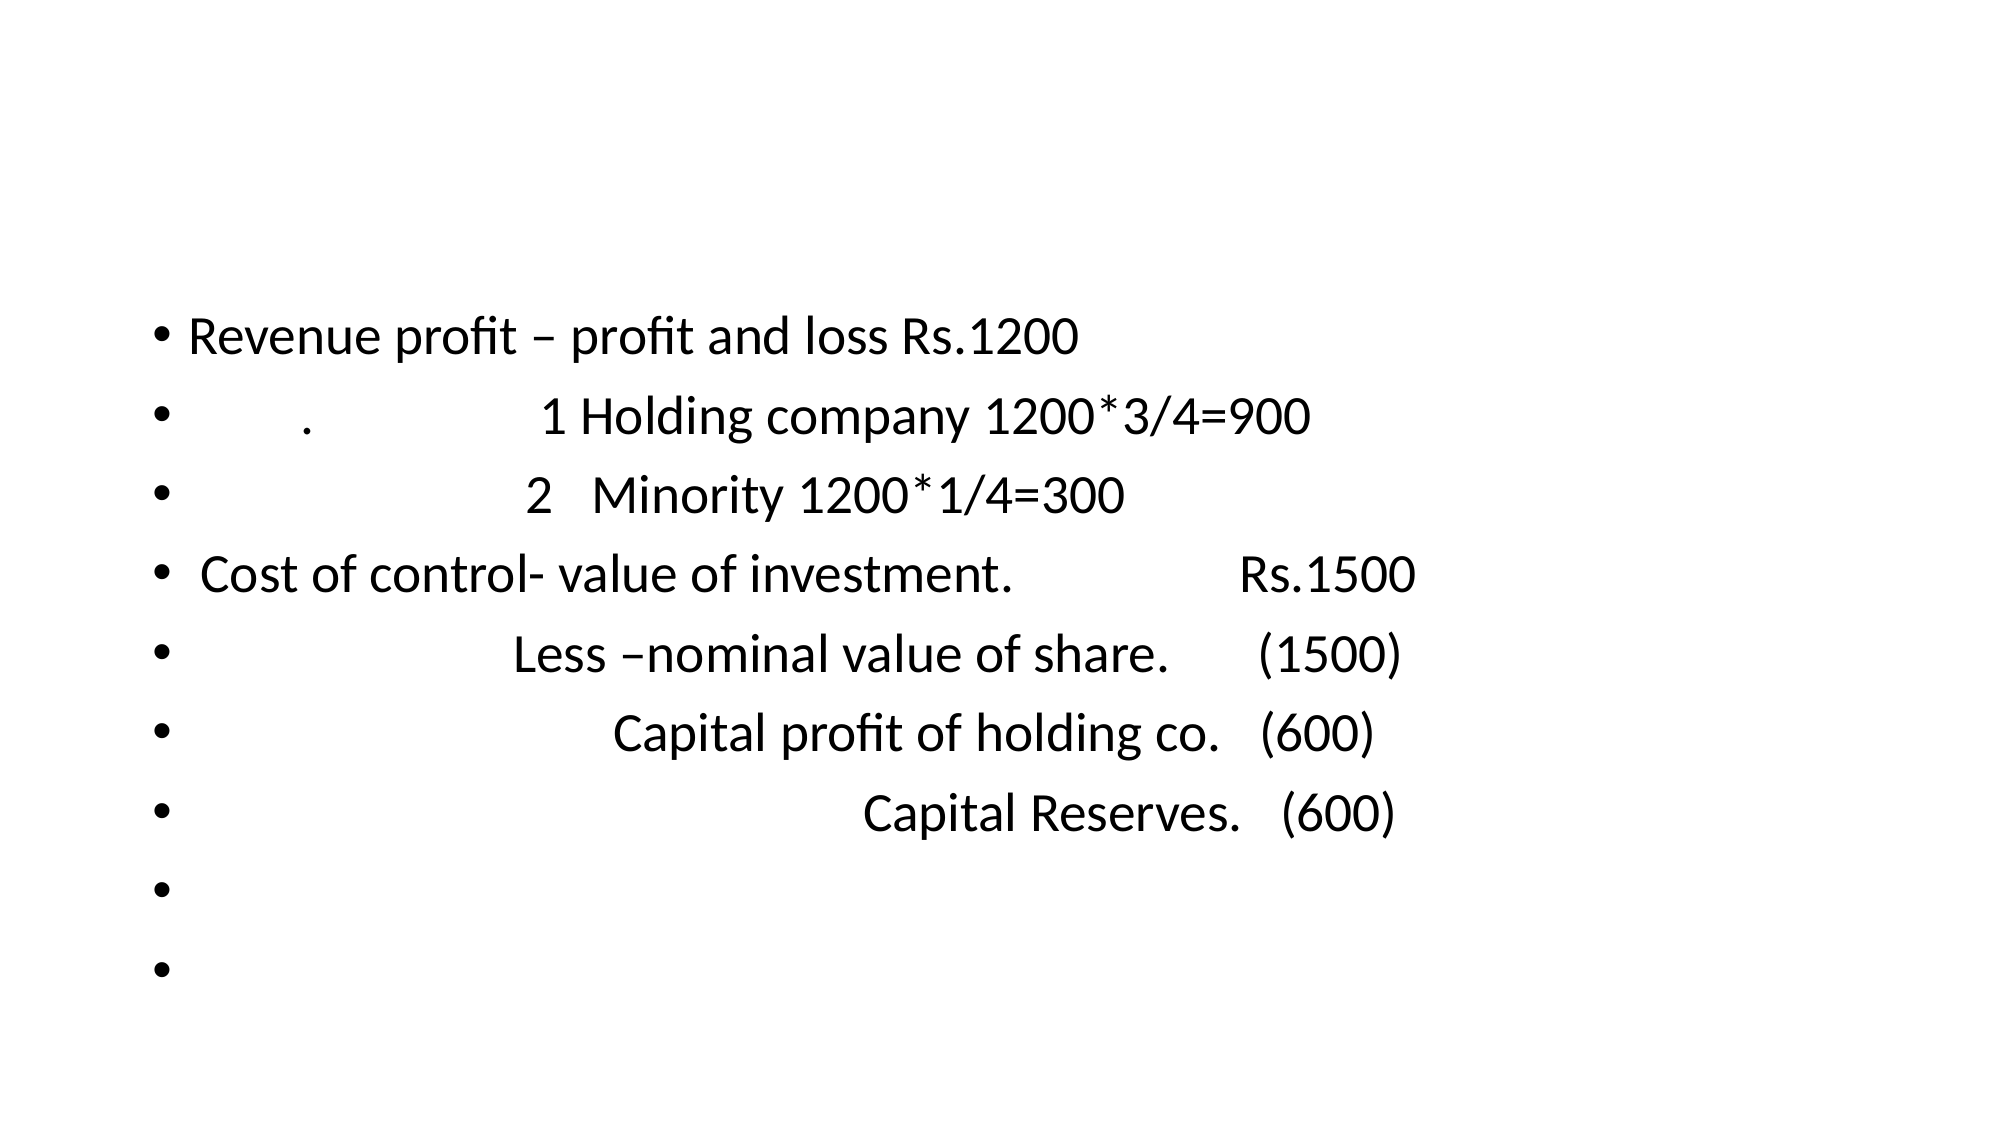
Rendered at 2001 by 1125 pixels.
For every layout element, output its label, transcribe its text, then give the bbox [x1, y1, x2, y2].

list Revenue profit – profit and loss Rs.1200 . 1 Holding company 1200*3/4=900 2 Minority 1200*1/4=300 Cost of control- value of investment. Rs.1500 Less –nominal value of share. (1500) Capital profit of holding co. (600) Capital Reserves. (600) [137, 299, 1863, 1014]
